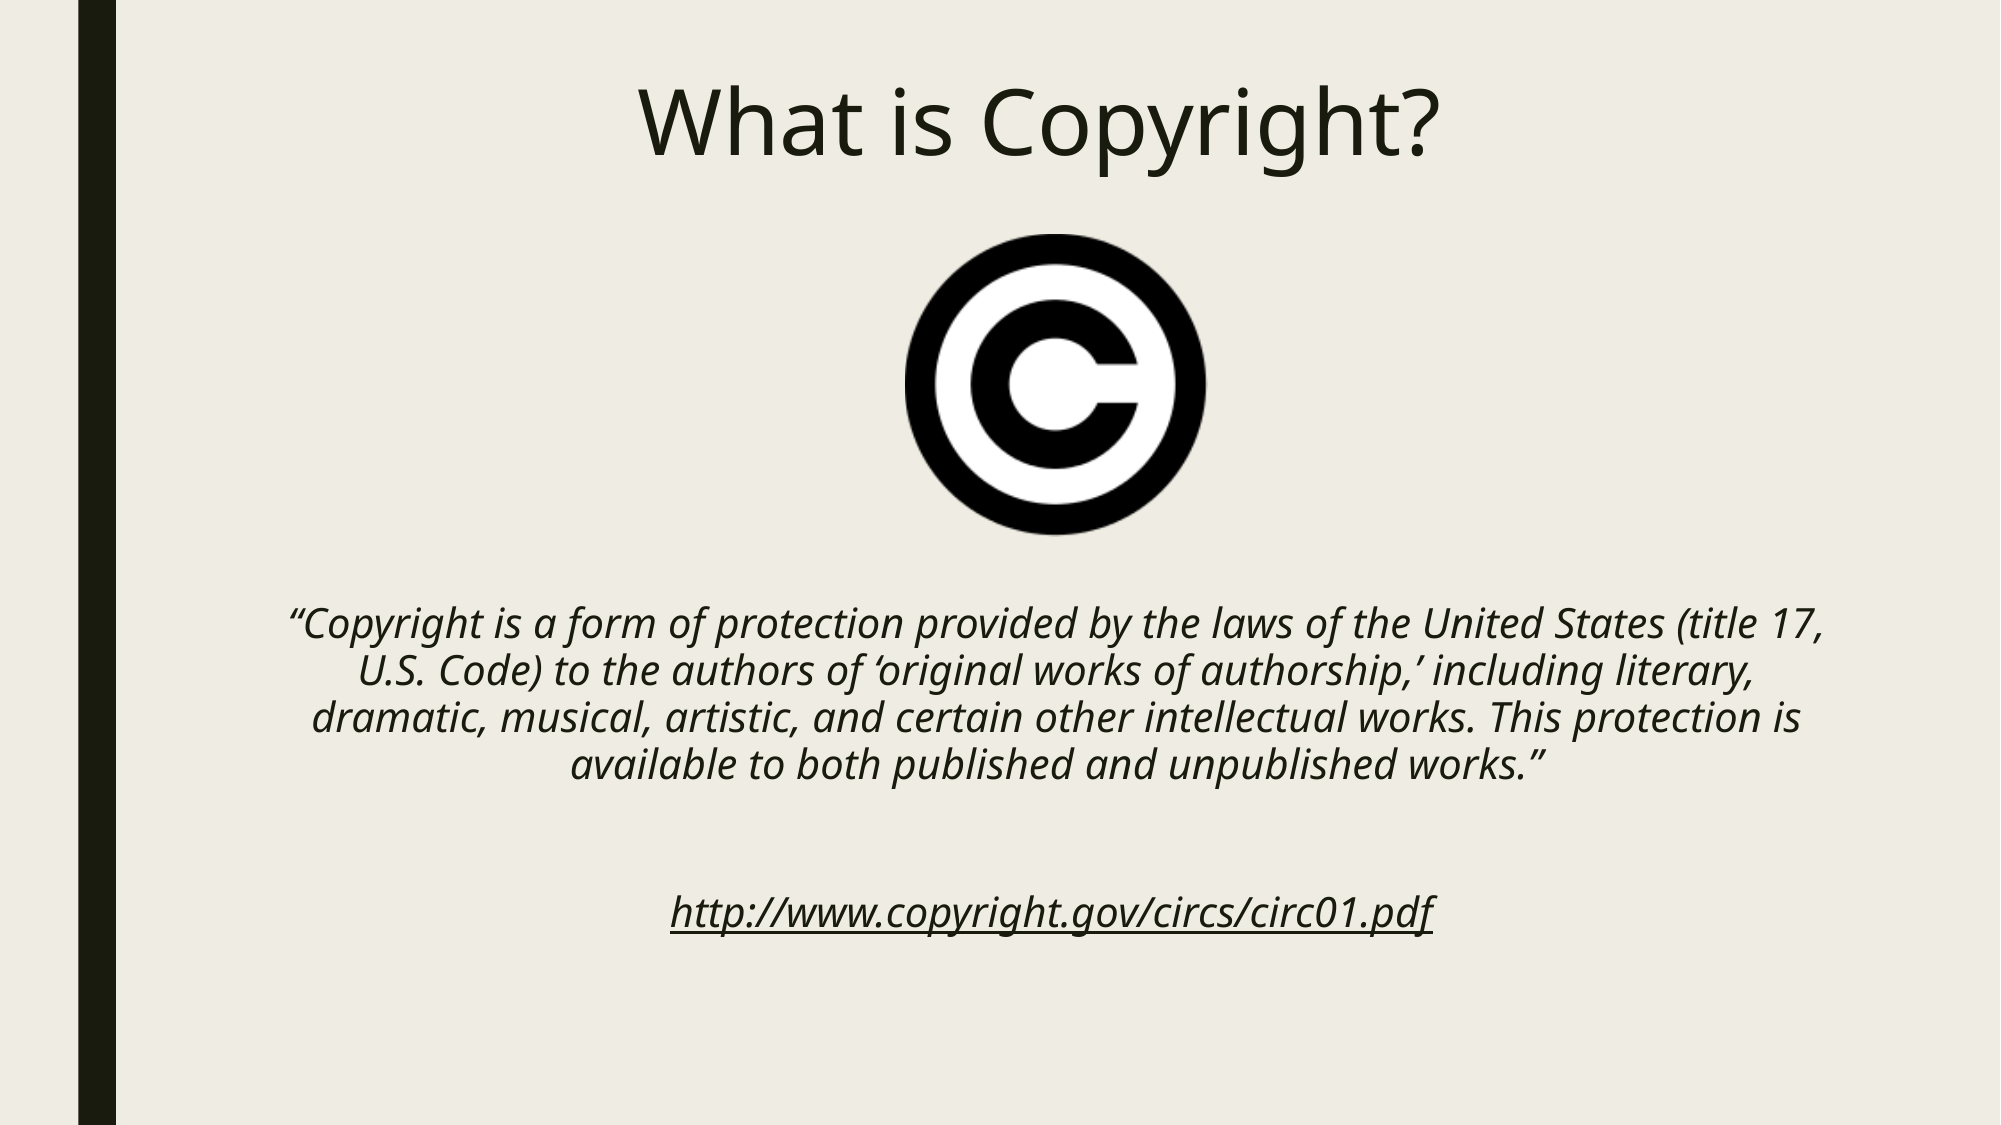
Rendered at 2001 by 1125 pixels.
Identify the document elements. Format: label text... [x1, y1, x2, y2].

list “Copyright is a form of protection provided by the laws of the United States (title 17, U.S. Code) to the authors of ‘original works of authorship,’ including literary, dramatic, musical, artistic, and certain other intellectual works. This protection is available to both published and unpublished works.” http://www.copyright.gov/circs/circ01.pdf [269, 593, 1845, 972]
picture [905, 234, 1208, 537]
title What is Copyright? [252, 69, 1828, 206]
